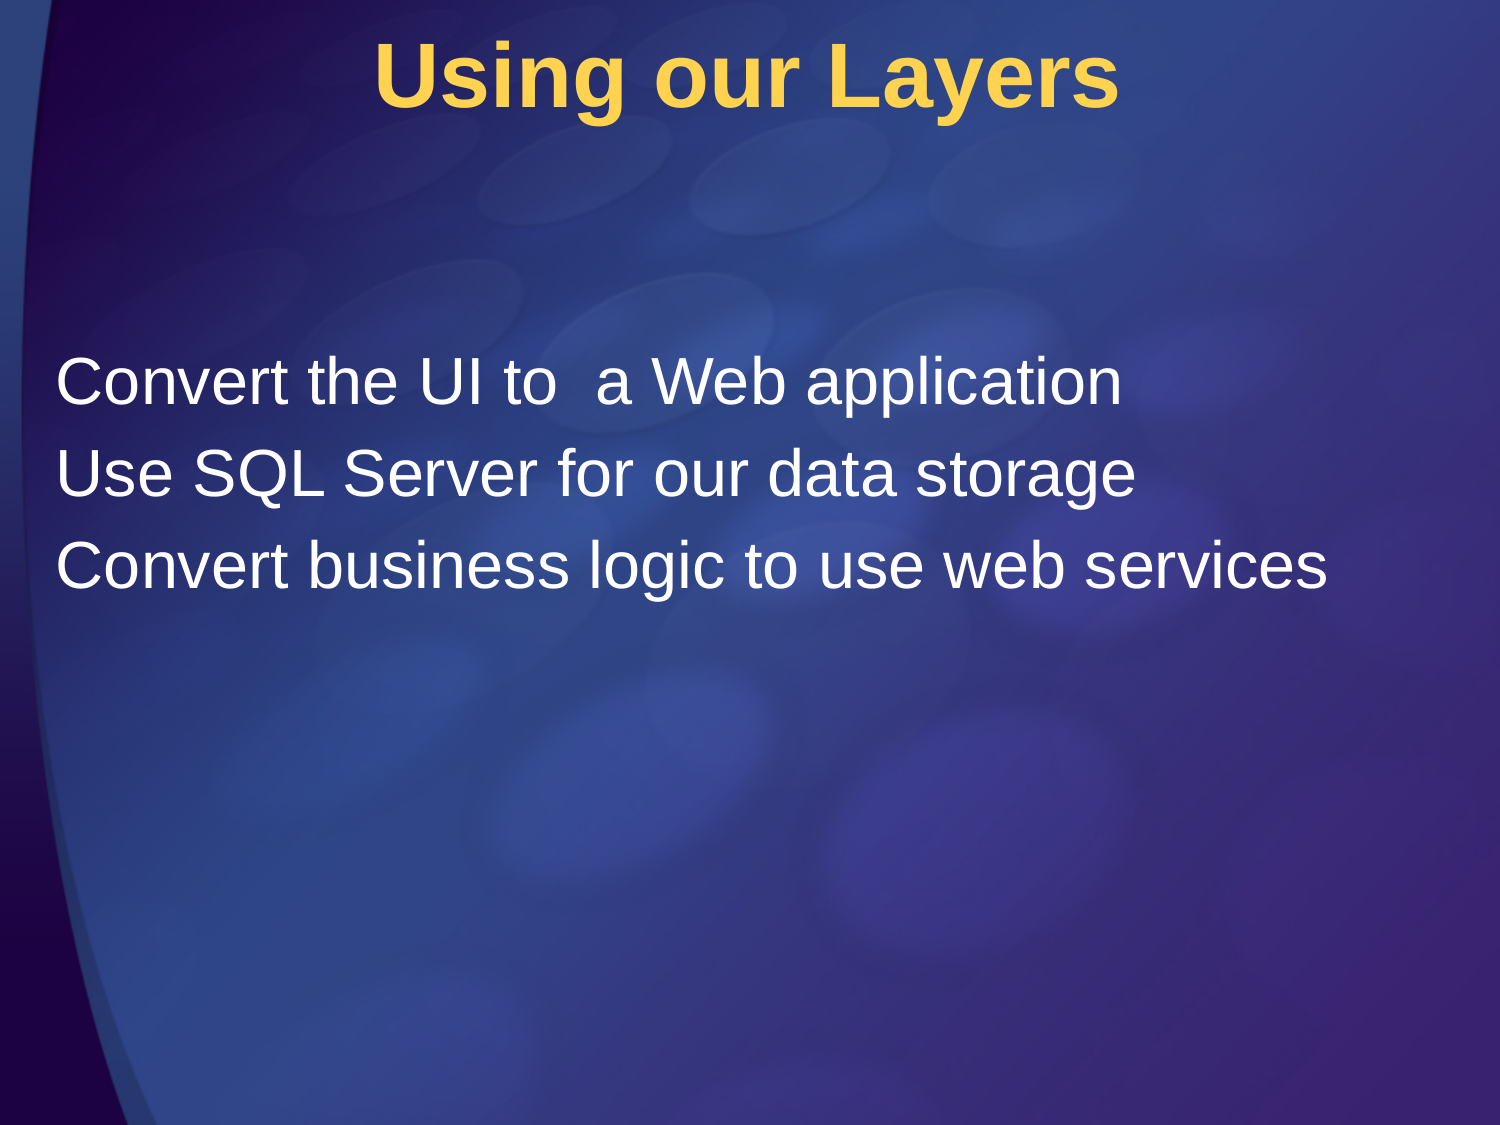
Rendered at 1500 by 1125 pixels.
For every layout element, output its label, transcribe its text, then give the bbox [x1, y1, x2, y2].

picture [0, 0, 1500, 1125]
list Convert the UI to a Web application Use SQL Server for our data storage Convert business logic to use web services [40, 339, 1460, 622]
title Using our Layers [20, 20, 1477, 136]
